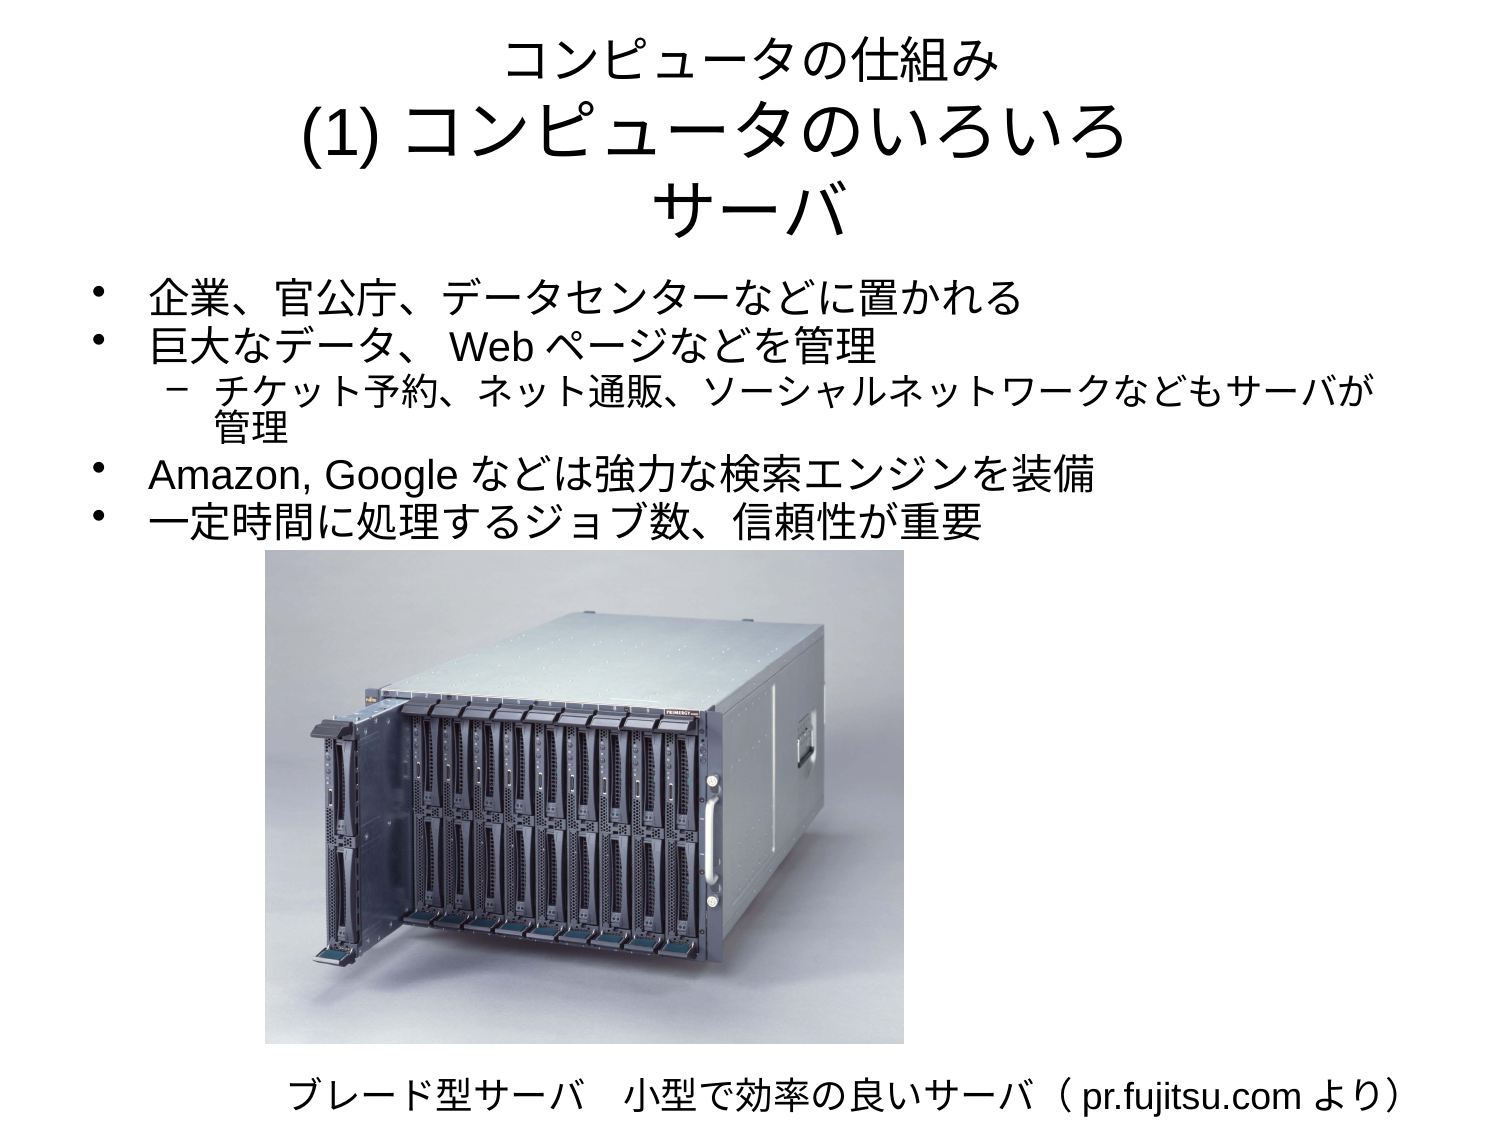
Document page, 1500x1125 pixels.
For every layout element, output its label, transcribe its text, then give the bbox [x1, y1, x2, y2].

text_box ブレード型サーバ 小型で効率の良いサーバ（pr.fujitsu.comより） [271, 1064, 1438, 1125]
list 企業、官公庁、データセンターなどに置かれる 巨大なデータ、Webページなどを管理 チケット予約、ネット通販、ソーシャルネットワークなどもサーバが管理 Amazon, Googleなどは強力な検索エンジンを装備 一定時間に処理するジョブ数、信頼性が重要 [76, 215, 1427, 587]
picture [265, 550, 904, 1044]
title コンピュータの仕組み (1)コンピュータのいろいろ サーバ [75, 45, 1425, 233]
